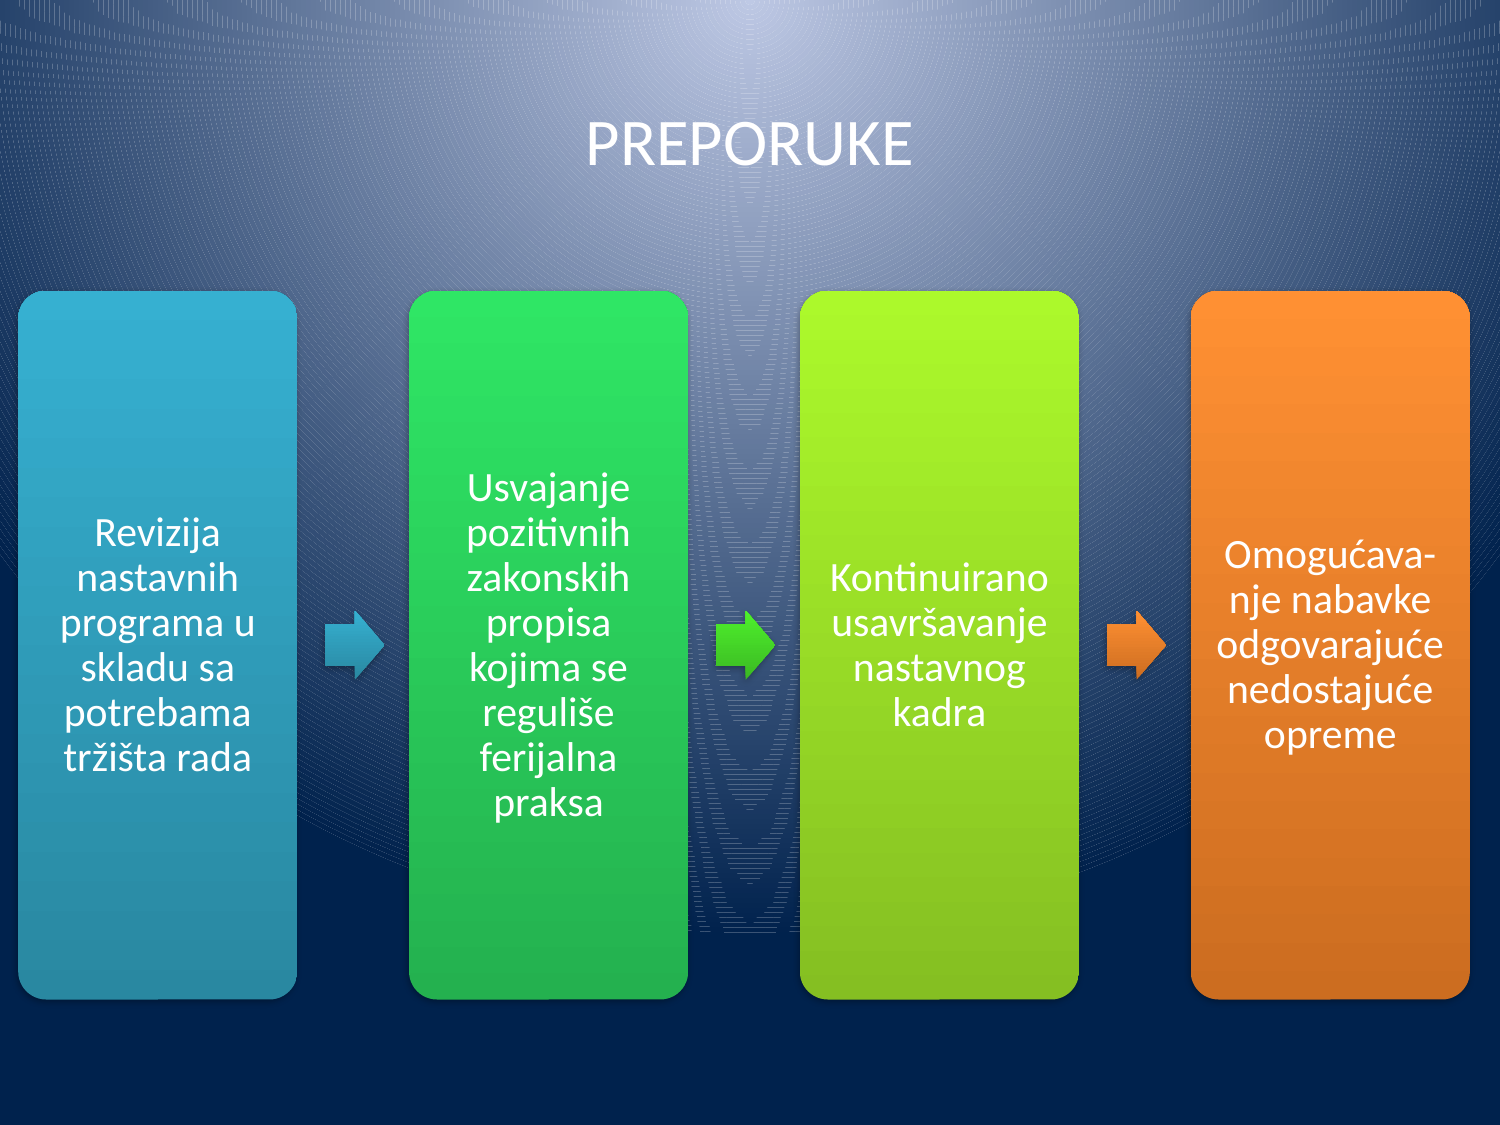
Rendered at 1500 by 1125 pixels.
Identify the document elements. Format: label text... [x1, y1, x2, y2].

title PREPORUKE [75, 45, 1425, 233]
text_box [17, 290, 1471, 1000]
